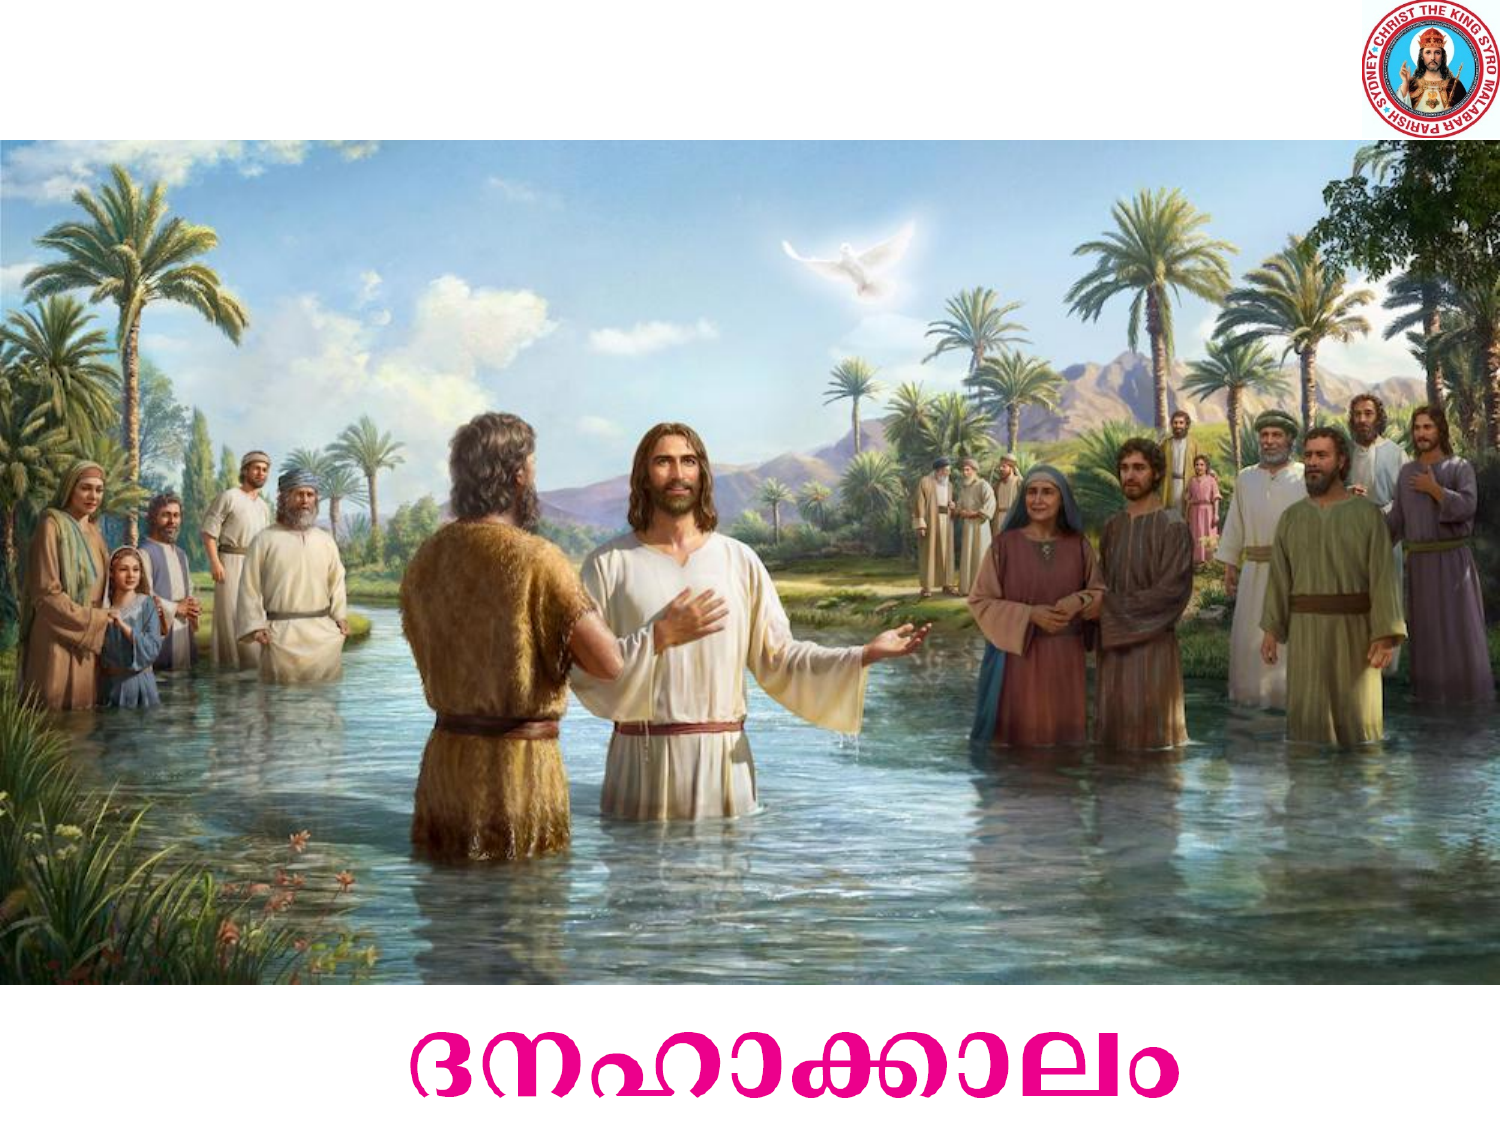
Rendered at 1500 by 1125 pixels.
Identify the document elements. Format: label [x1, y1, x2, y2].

picture [374, 999, 1205, 1115]
picture [1362, 0, 1500, 138]
picture [0, 139, 1500, 985]
